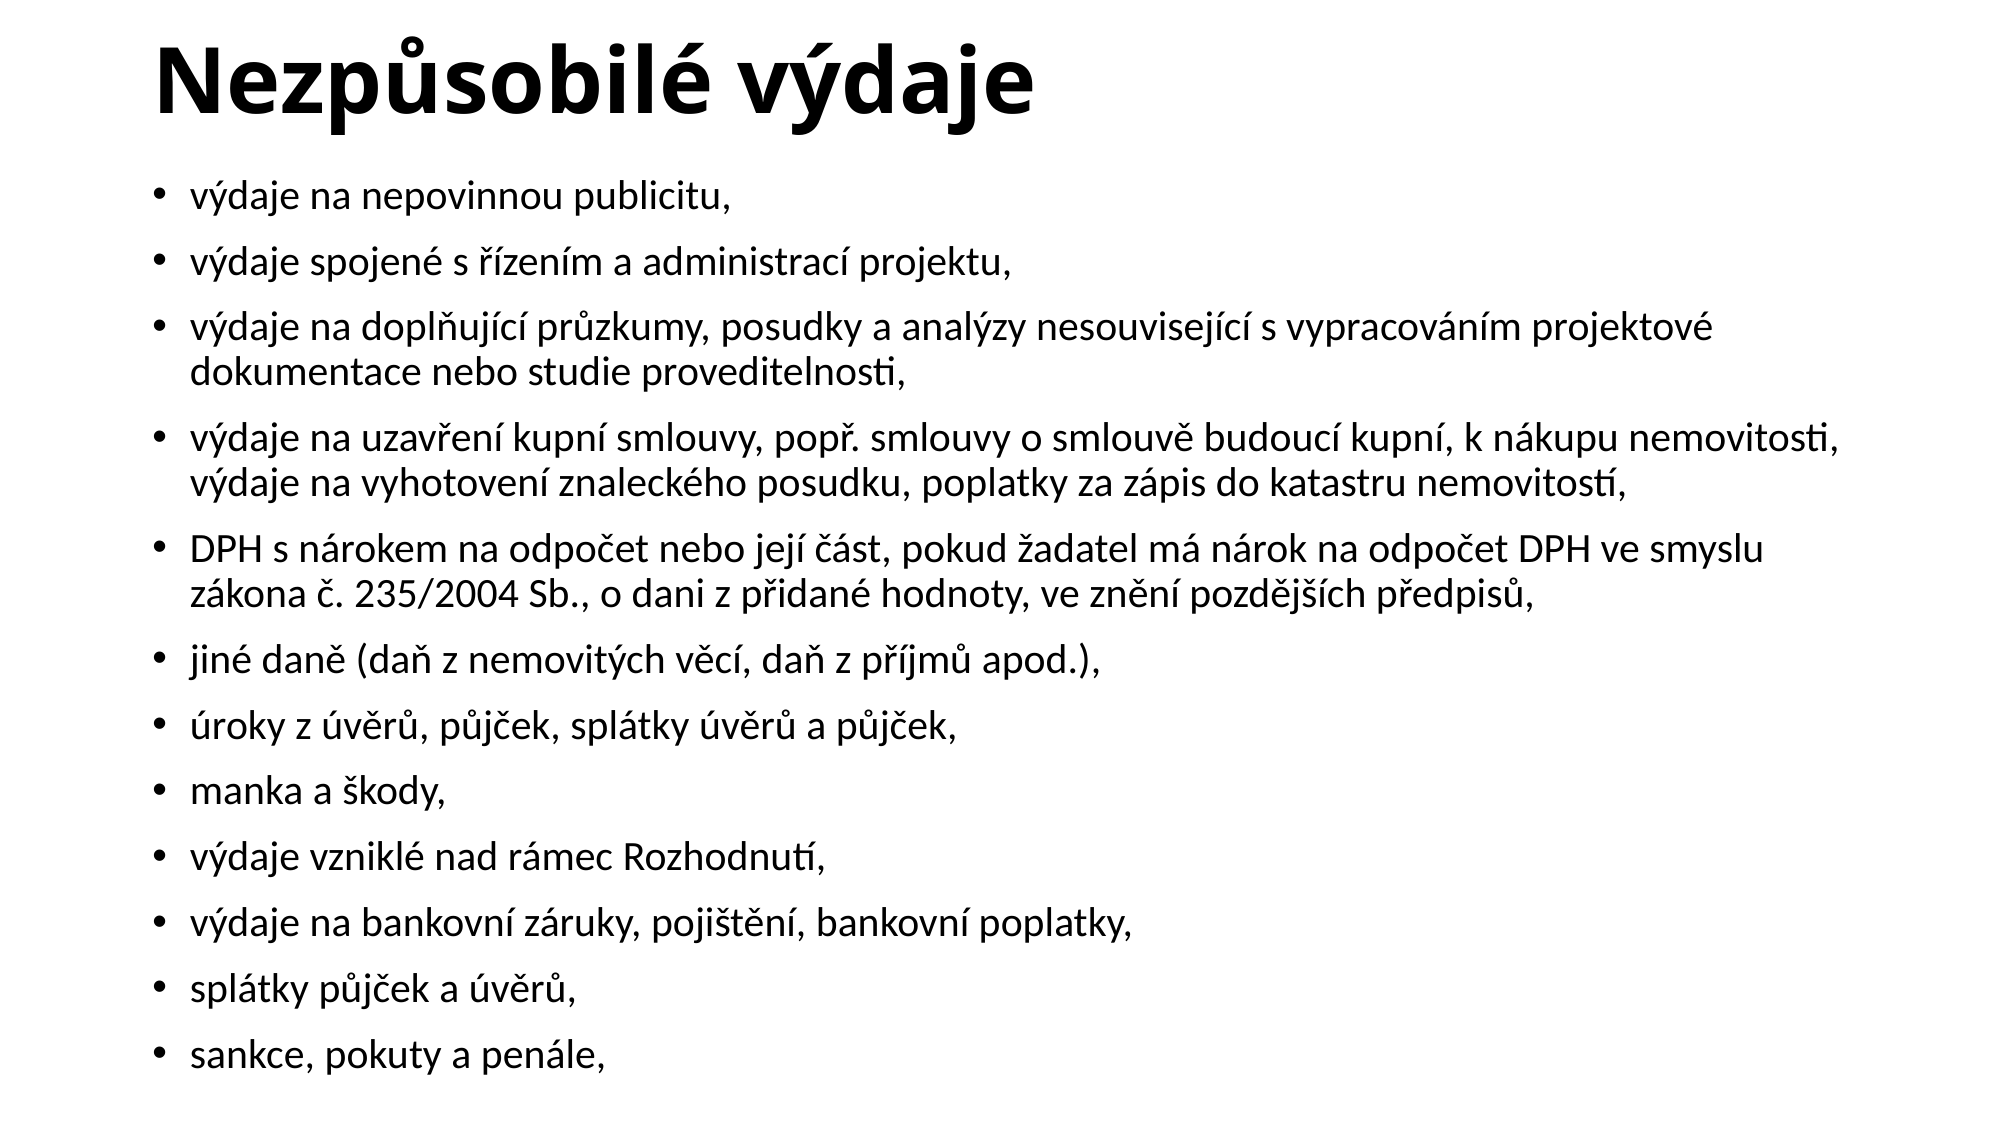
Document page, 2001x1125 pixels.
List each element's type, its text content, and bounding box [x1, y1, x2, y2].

list výdaje na nepovinnou publicitu, výdaje spojené s řízením a administrací projektu, výdaje na doplňující průzkumy, posudky a analýzy nesouvisející s vypracováním projektové dokumentace nebo studie proveditelnosti, výdaje na uzavření kupní smlouvy, popř. smlouvy o smlouvě budoucí kupní, k nákupu nemovitosti, výdaje na vyhotovení znaleckého posudku, poplatky za zápis do katastru nemovitostí, DPH s nárokem na odpočet nebo její část, pokud žadatel má nárok na odpočet DPH ve smyslu zákona č. 235/2004 Sb., o dani z přidané hodnoty, ve znění pozdějších předpisů, jiné daně (daň z nemovitých věcí, daň z příjmů apod.), úroky z úvěrů, půjček, splátky úvěrů a půjček, manka a škody, výdaje vzniklé nad rámec Rozhodnutí, výdaje na bankovní záruky, pojištění, bankovní poplatky, splátky půjček a úvěrů, sankce, pokuty a penále, [137, 165, 1863, 1069]
title Nezpůsobilé výdaje [137, 0, 1863, 165]
